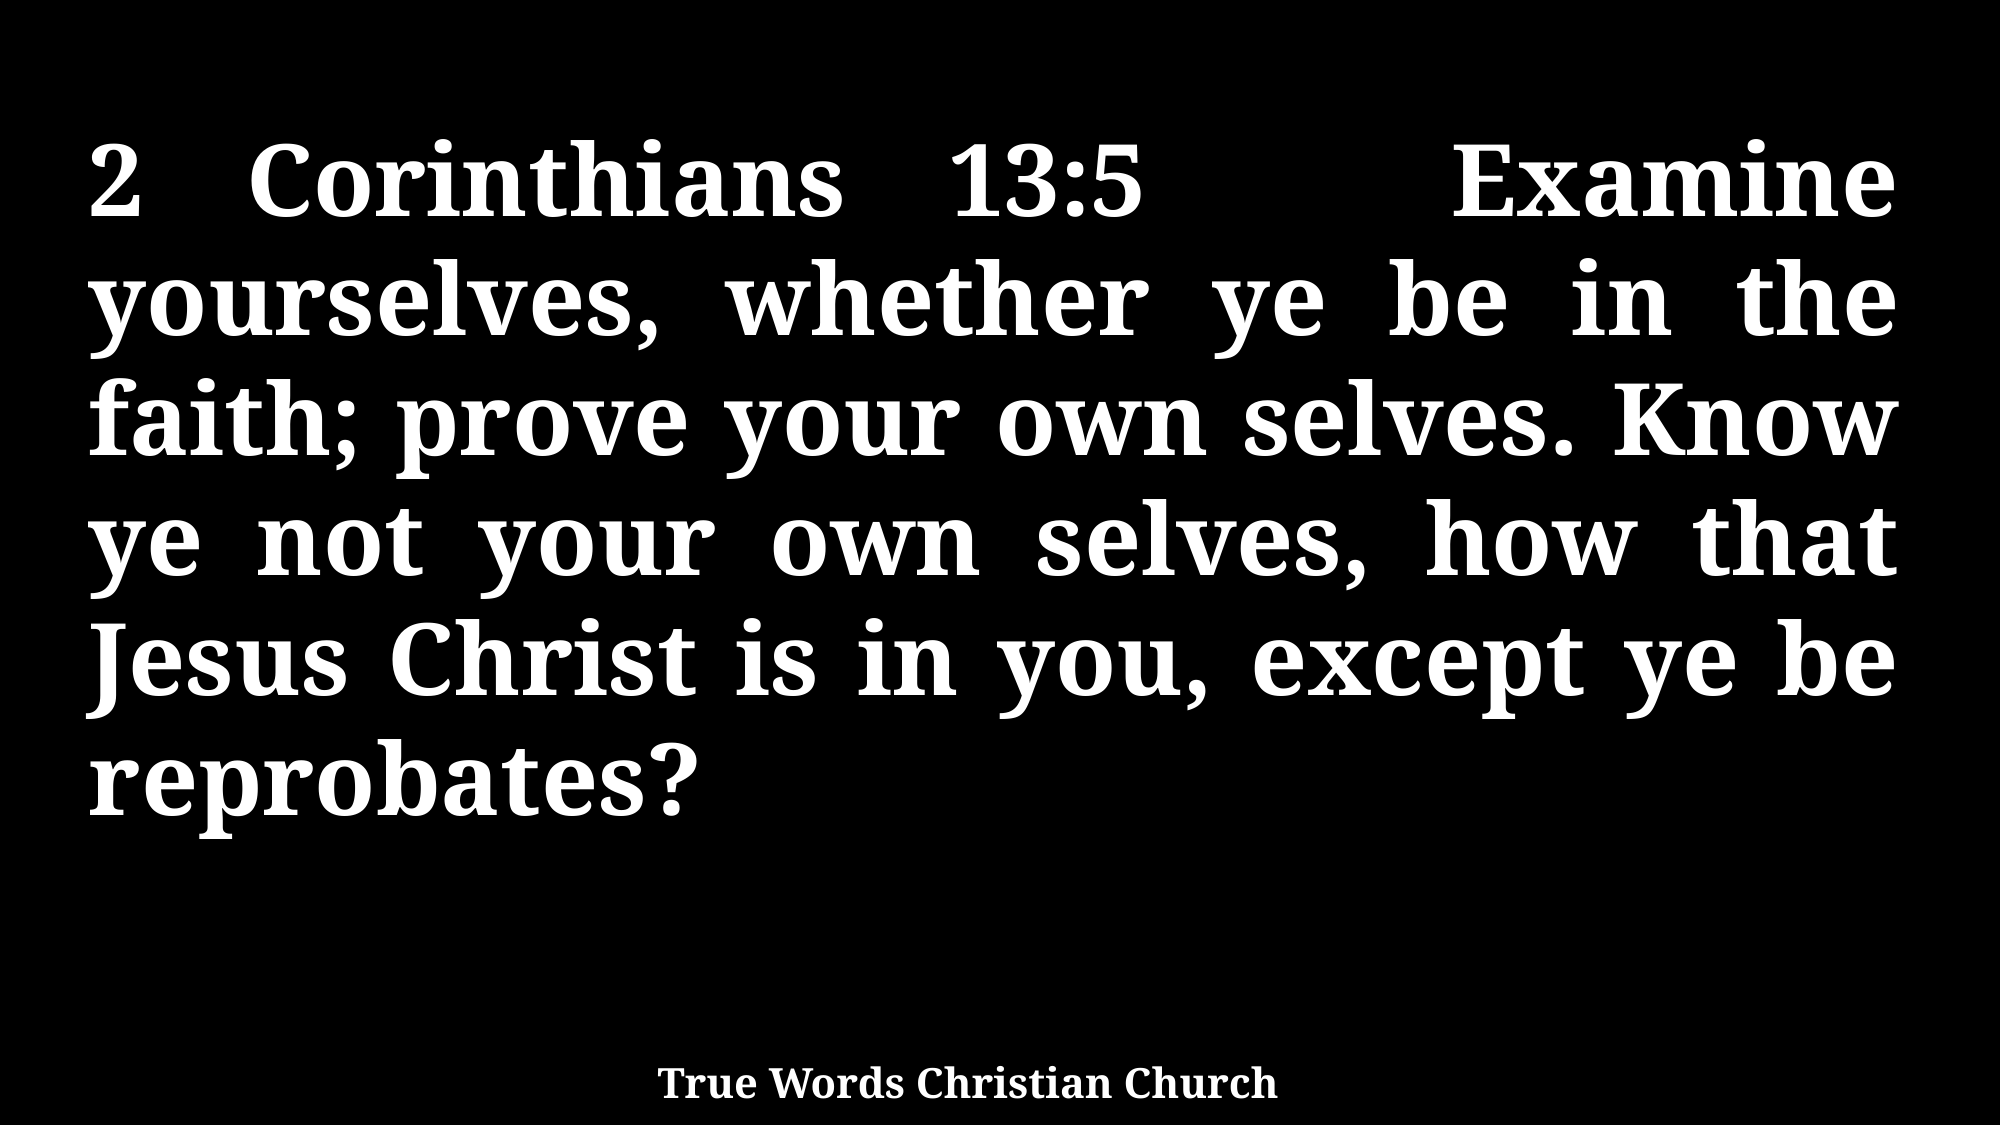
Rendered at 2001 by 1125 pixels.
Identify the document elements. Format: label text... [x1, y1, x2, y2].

text_box 2 Corinthians 13:5 Examine yourselves, whether ye be in the faith; prove your own selves. Know ye not your own selves, how that Jesus Christ is in you, except ye be reprobates? [74, 108, 1915, 843]
text_box True Words Christian Church [642, 1049, 1294, 1114]
